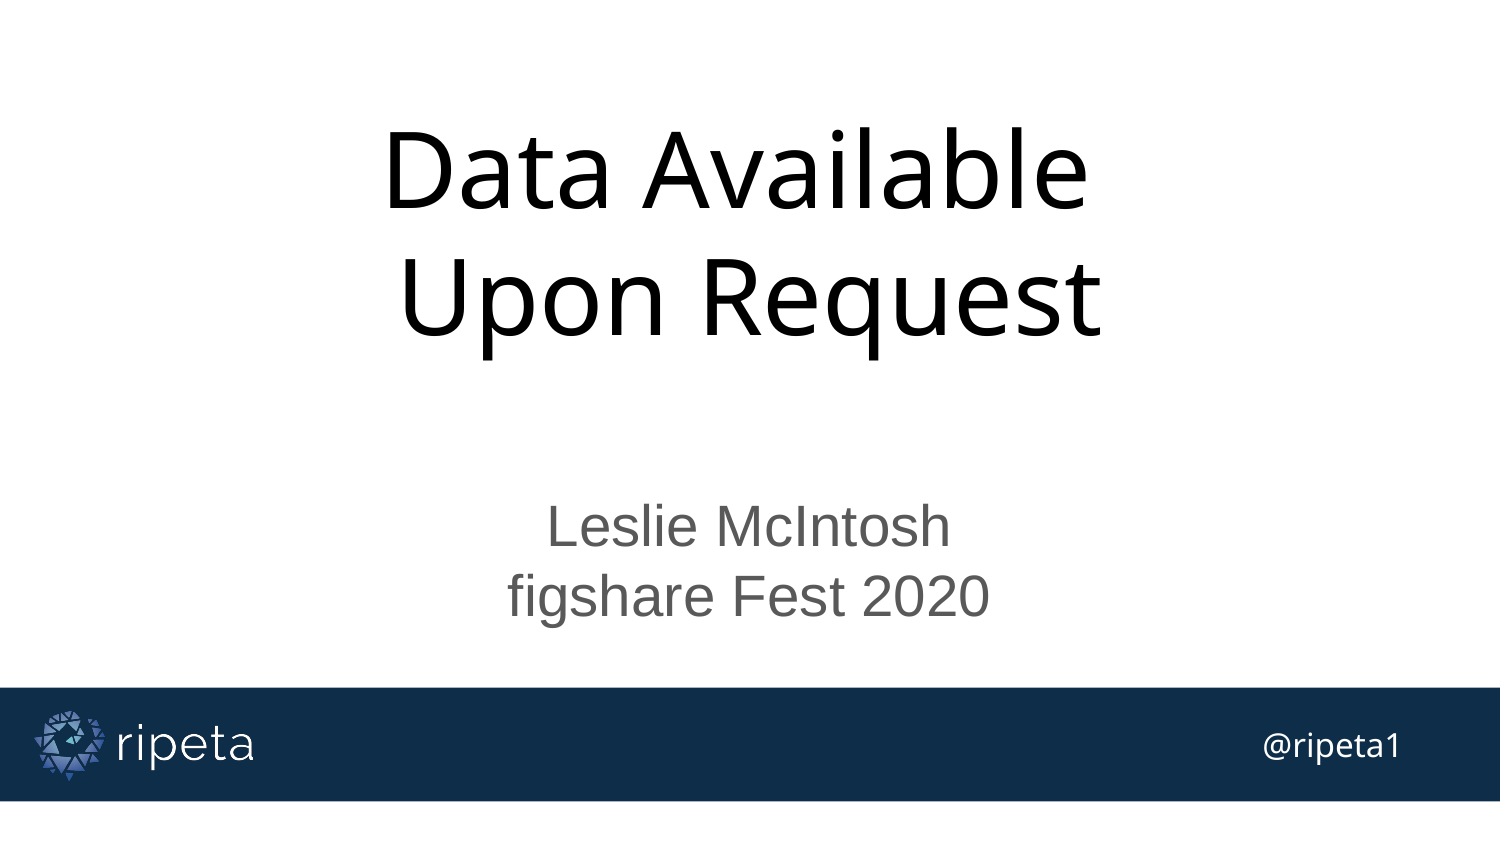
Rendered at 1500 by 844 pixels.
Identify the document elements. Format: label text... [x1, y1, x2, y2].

picture [0, 687, 289, 802]
title Data Available Upon Request [51, 35, 1449, 372]
text_box @ripeta1 [290, 687, 1500, 802]
subtitle Leslie McIntosh figshare Fest 2020 [51, 472, 1449, 603]
